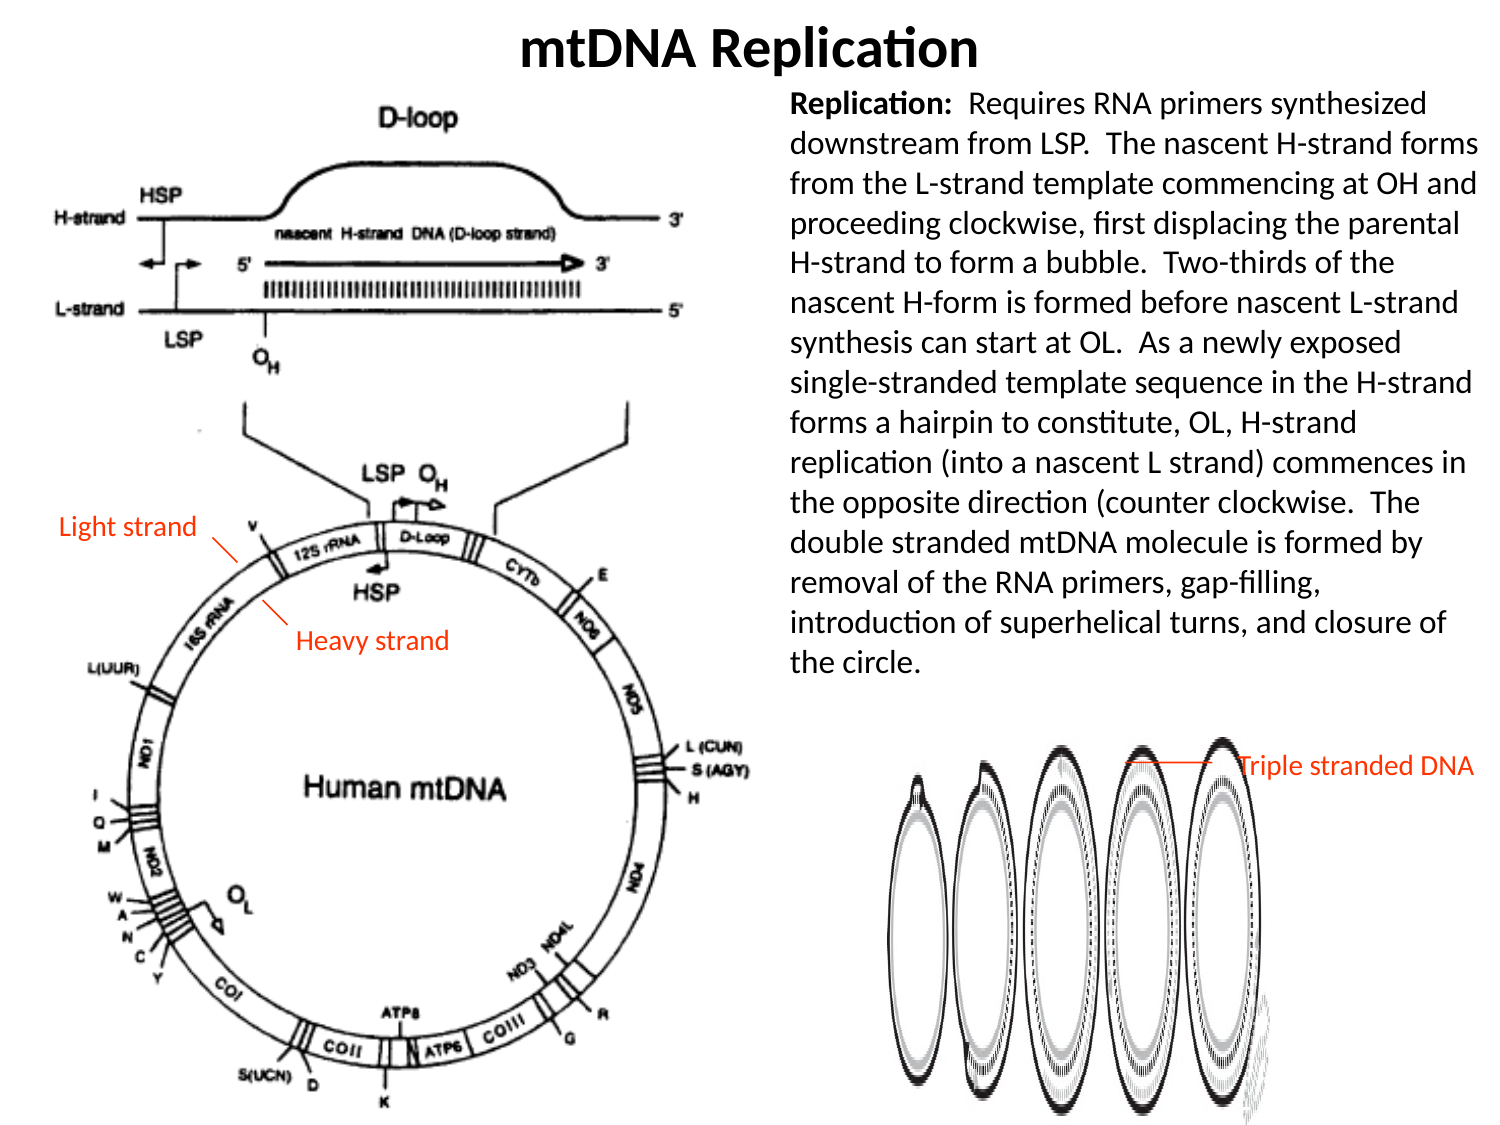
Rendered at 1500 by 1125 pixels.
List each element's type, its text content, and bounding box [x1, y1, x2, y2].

text_box Replication: Requires RNA primers synthesized downstream from LSP. The nascent H-strand forms from the L-strand template commencing at OH and proceeding clockwise, first displacing the parental H-strand to form a bubble. Two-thirds of the nascent H-form is formed before nascent L-strand synthesis can start at OL. As a newly exposed single-stranded template sequence in the H-strand forms a hairpin to constitute, OL, H-strand replication (into a nascent L strand) commences in the opposite direction (counter clockwise. The double stranded mtDNA molecule is formed by removal of the RNA primers, gap-filling, introduction of superhelical turns, and closure of the circle. [774, 73, 1500, 688]
title mtDNA Replication [75, 0, 1425, 98]
text_box Triple stranded DNA [1273, 739, 1500, 789]
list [1, 99, 780, 1125]
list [886, 737, 1270, 1125]
